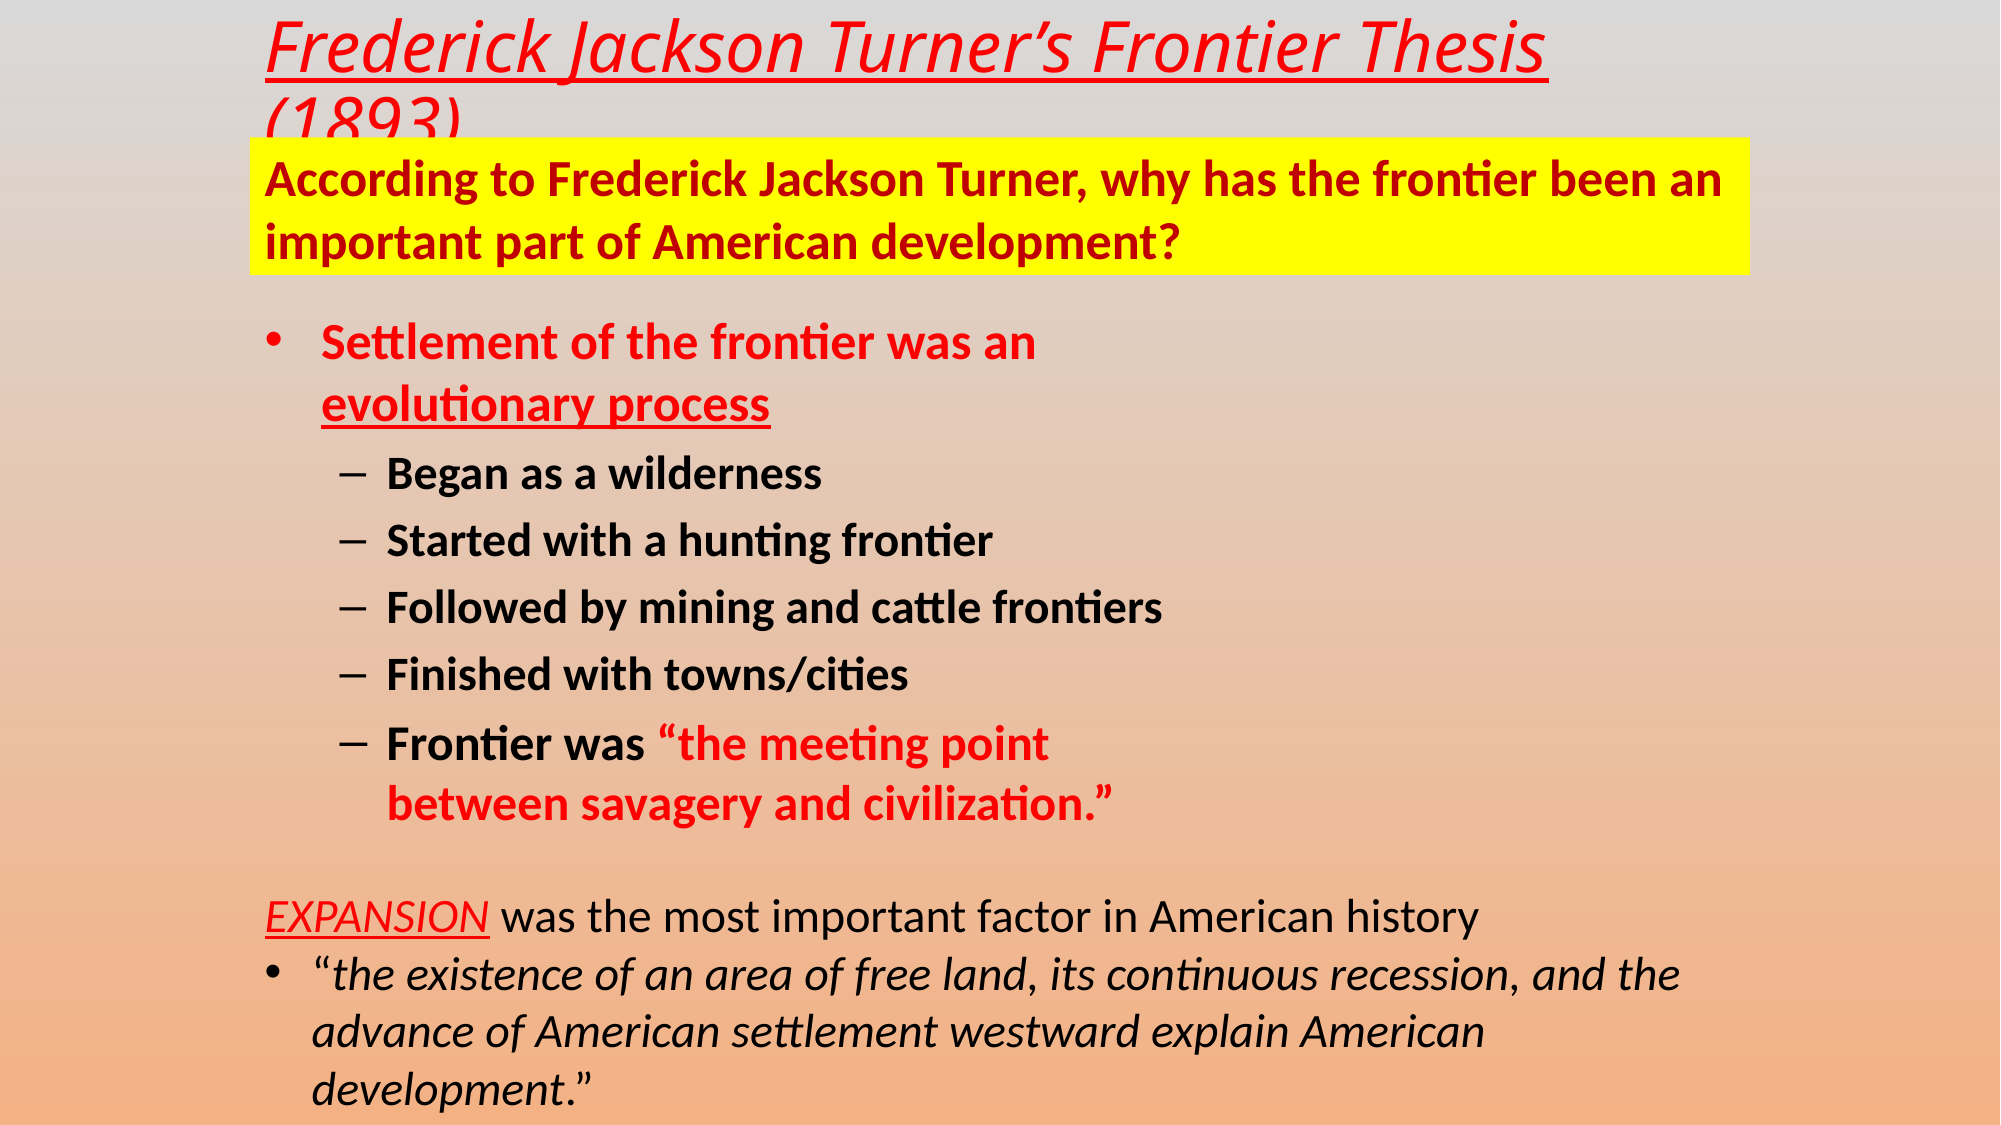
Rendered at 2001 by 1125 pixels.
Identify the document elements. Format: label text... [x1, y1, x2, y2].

text_box Settlement of the frontier was an evolutionary process Began as a wilderness Started with a hunting frontier Followed by mining and cattle frontiers Finished with towns/cities Frontier was “the meeting point between savagery and civilization.” [249, 299, 1213, 613]
text_box According to Frederick Jackson Turner, why has the frontier been an important part of American development? [249, 137, 1750, 275]
text_box EXPANSION was the most important factor in American history “the existence of an area of free land, its continuous recession, and the advance of American settlement westward explain American development.” [249, 877, 1750, 1123]
title Frederick Jackson Turner’s Frontier Thesis (1893) [249, 37, 1750, 137]
